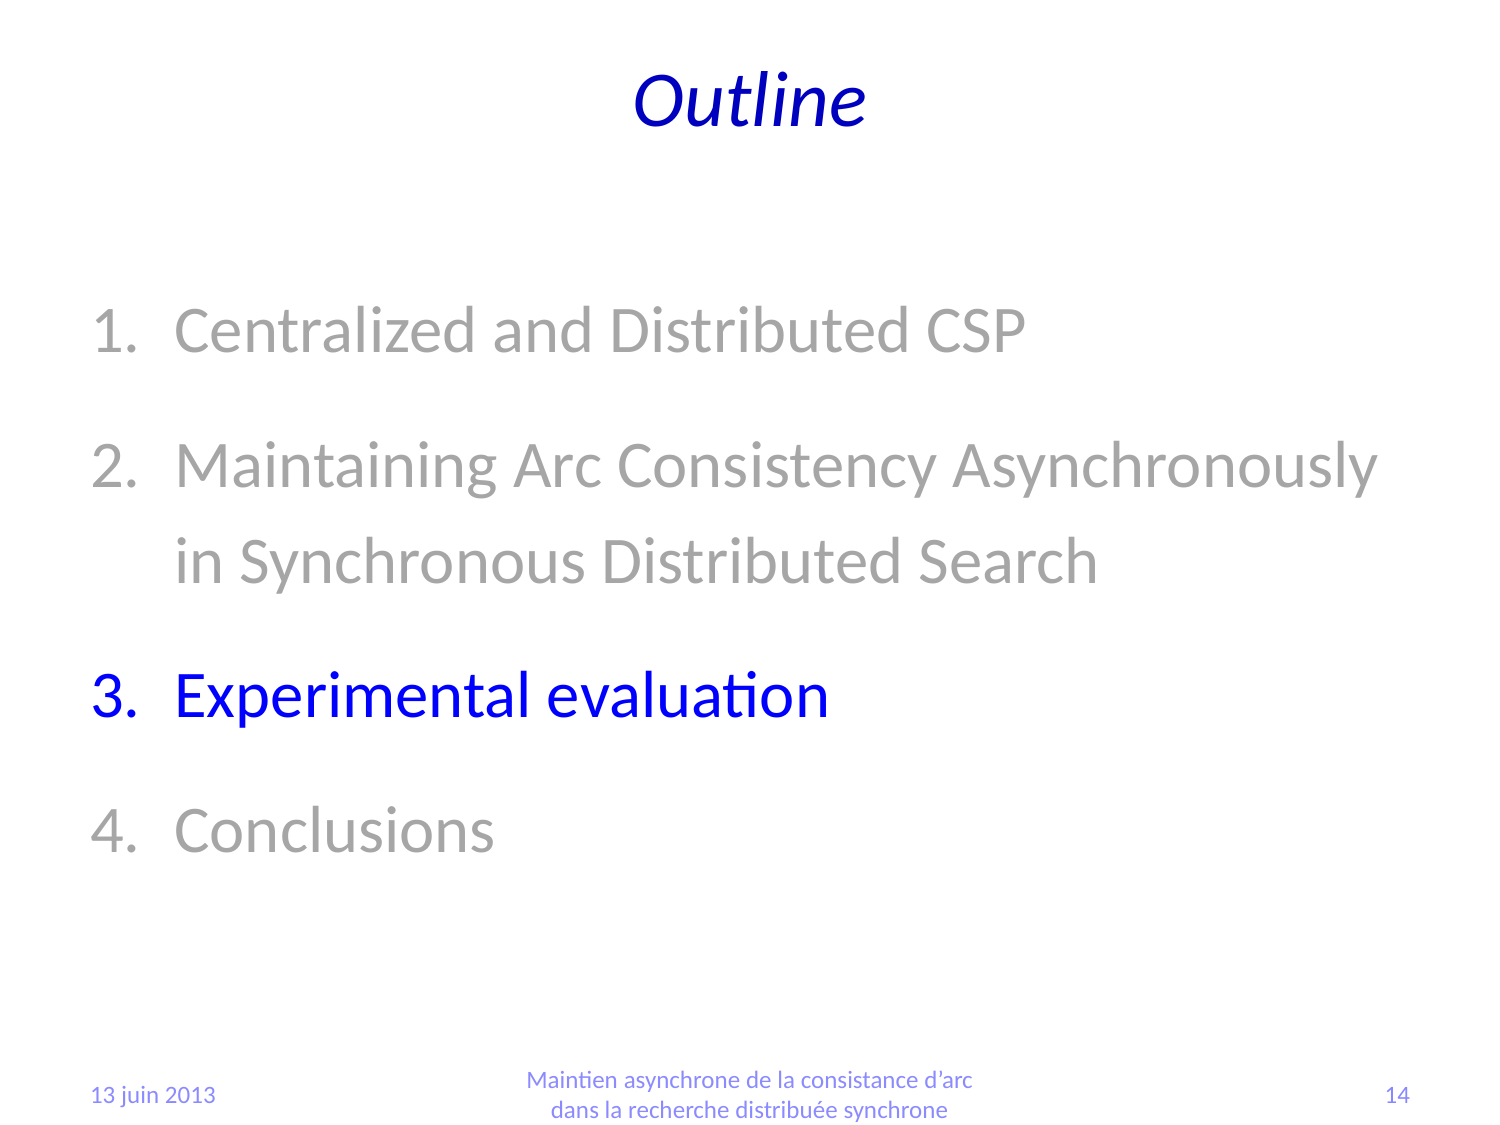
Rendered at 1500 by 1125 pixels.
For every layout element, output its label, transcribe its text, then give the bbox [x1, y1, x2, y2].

footer Maintien asynchrone de la consistance d’arc dans la recherche distribuée synchrone [484, 1063, 1016, 1124]
text_box Outline [0, 0, 1500, 190]
slide_number 14 [1074, 1063, 1425, 1124]
slide_number 13 juin 2013 [75, 1063, 425, 1124]
list Centralized and Distributed CSP Maintaining Arc Consistency Asynchronously in Synchronous Distributed Search Experimental evaluation Conclusions [75, 262, 1425, 1005]
